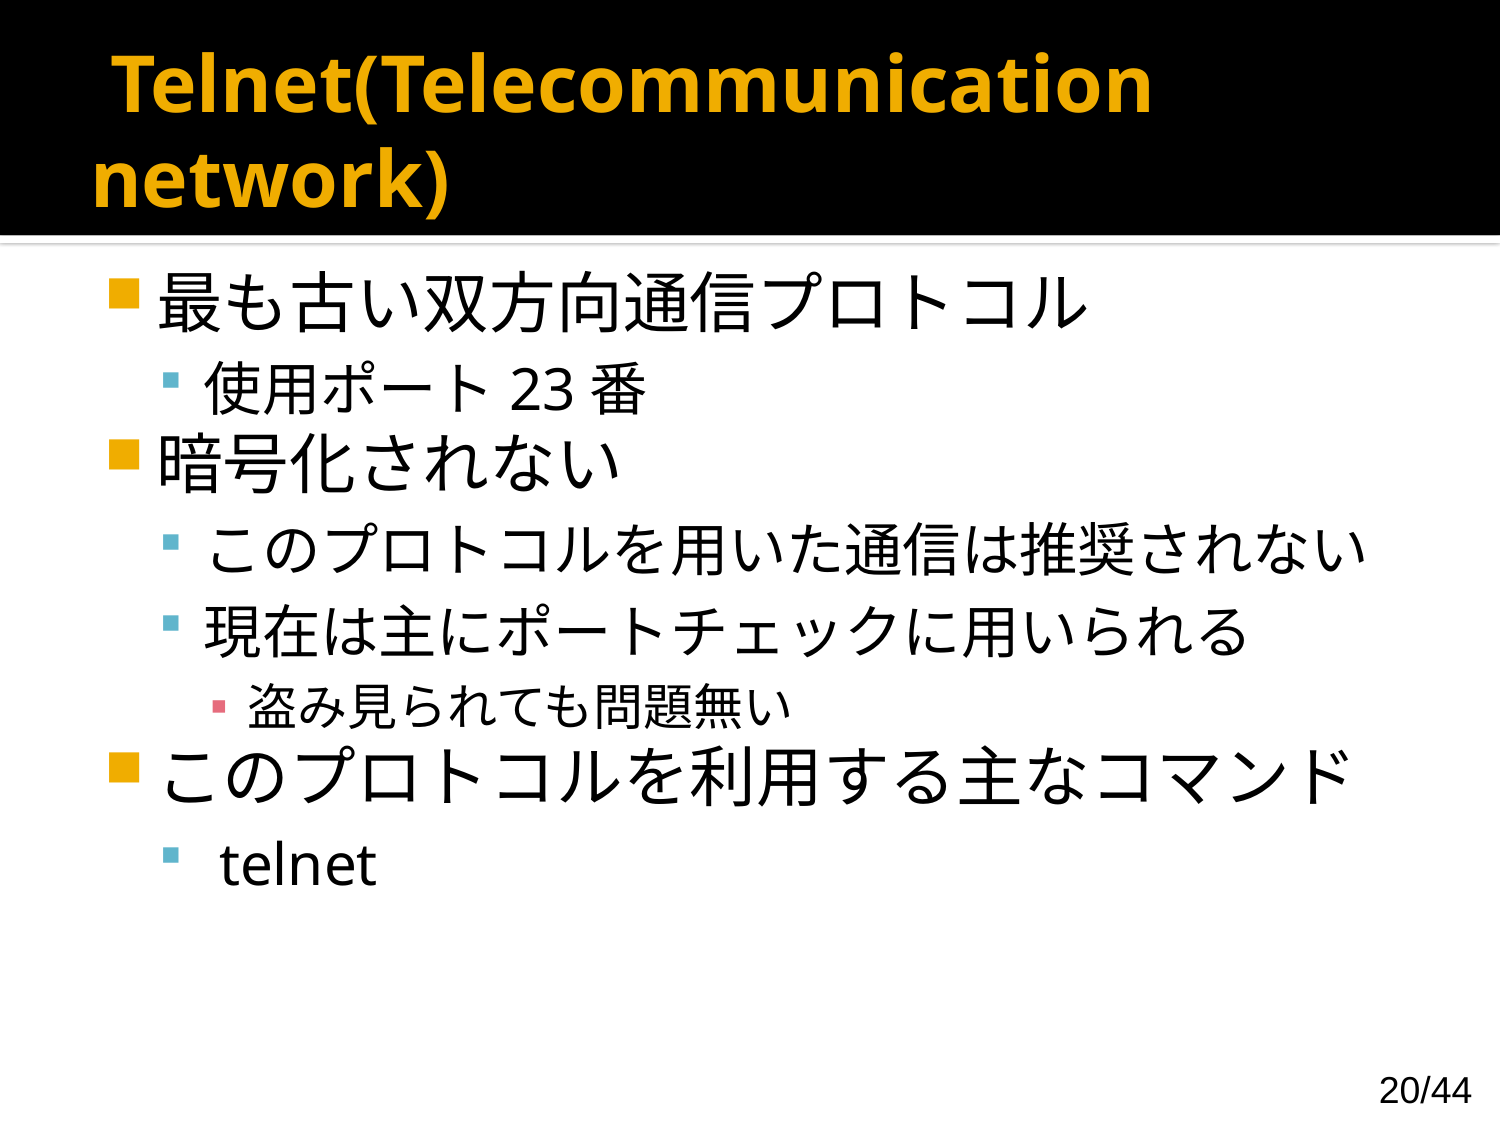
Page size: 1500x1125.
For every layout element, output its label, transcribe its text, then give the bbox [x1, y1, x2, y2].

title Telnet(Telecommunication network) [75, 25, 1425, 231]
list 最も古い双方向通信プロトコル 使用ポート23番 暗号化されない このプロトコルを用いた通信は推奨されない 現在は主にポートチェックに用いられる 盗み見られても問題無い このプロトコルを利用する主なコマンド telnet [75, 245, 1425, 988]
